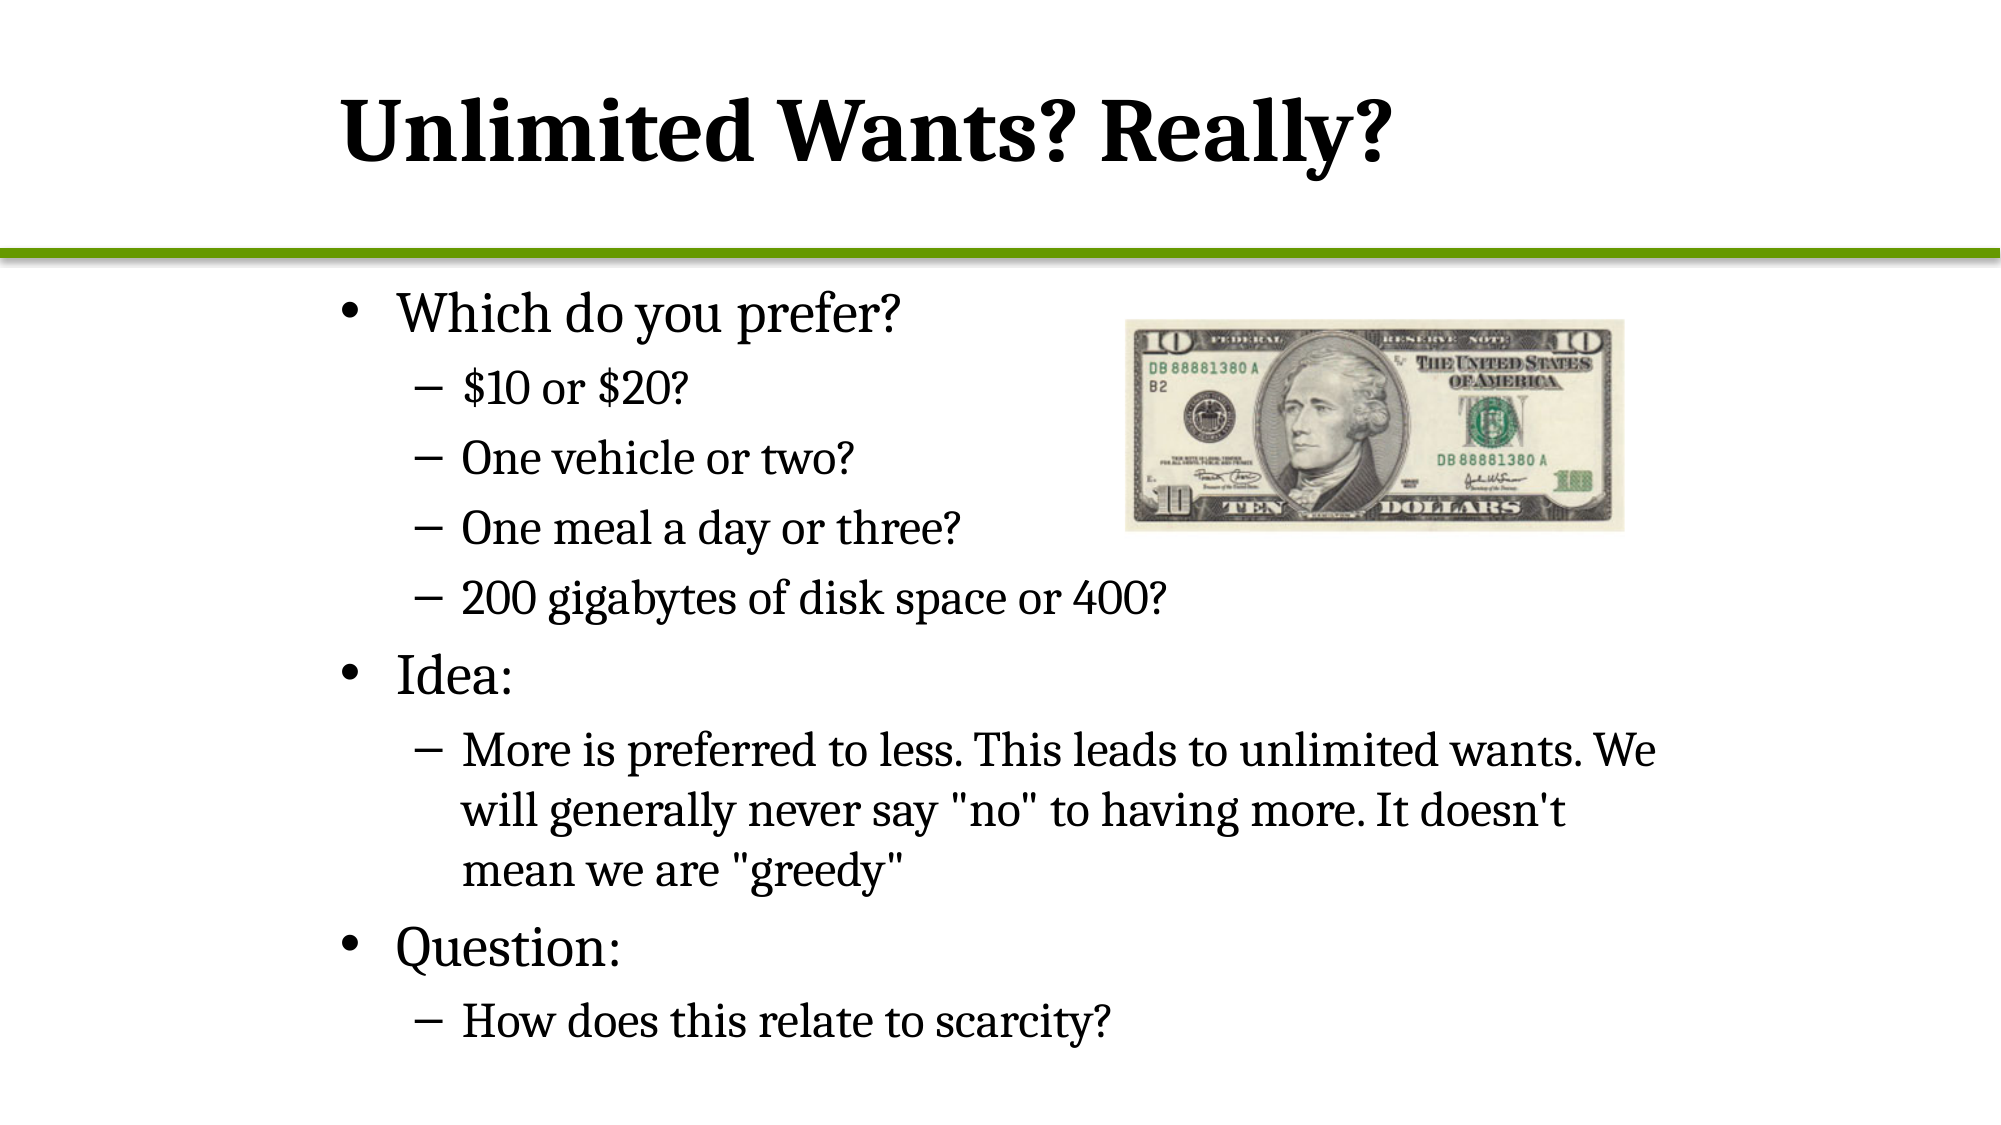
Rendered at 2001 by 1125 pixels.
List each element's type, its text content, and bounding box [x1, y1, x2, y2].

title Unlimited Wants? Really? [324, 0, 1922, 251]
picture [1094, 288, 1657, 563]
text_box Which do you prefer? $10 or $20? One vehicle or two? One meal a day or three? 200 gigabytes of disk space or 400? Idea: More is preferred to less. This leads to unlimited wants. We will generally never say "no" to having more. It doesn't mean we are "greedy" Question: How does this relate to scarcity? [324, 266, 1675, 1097]
